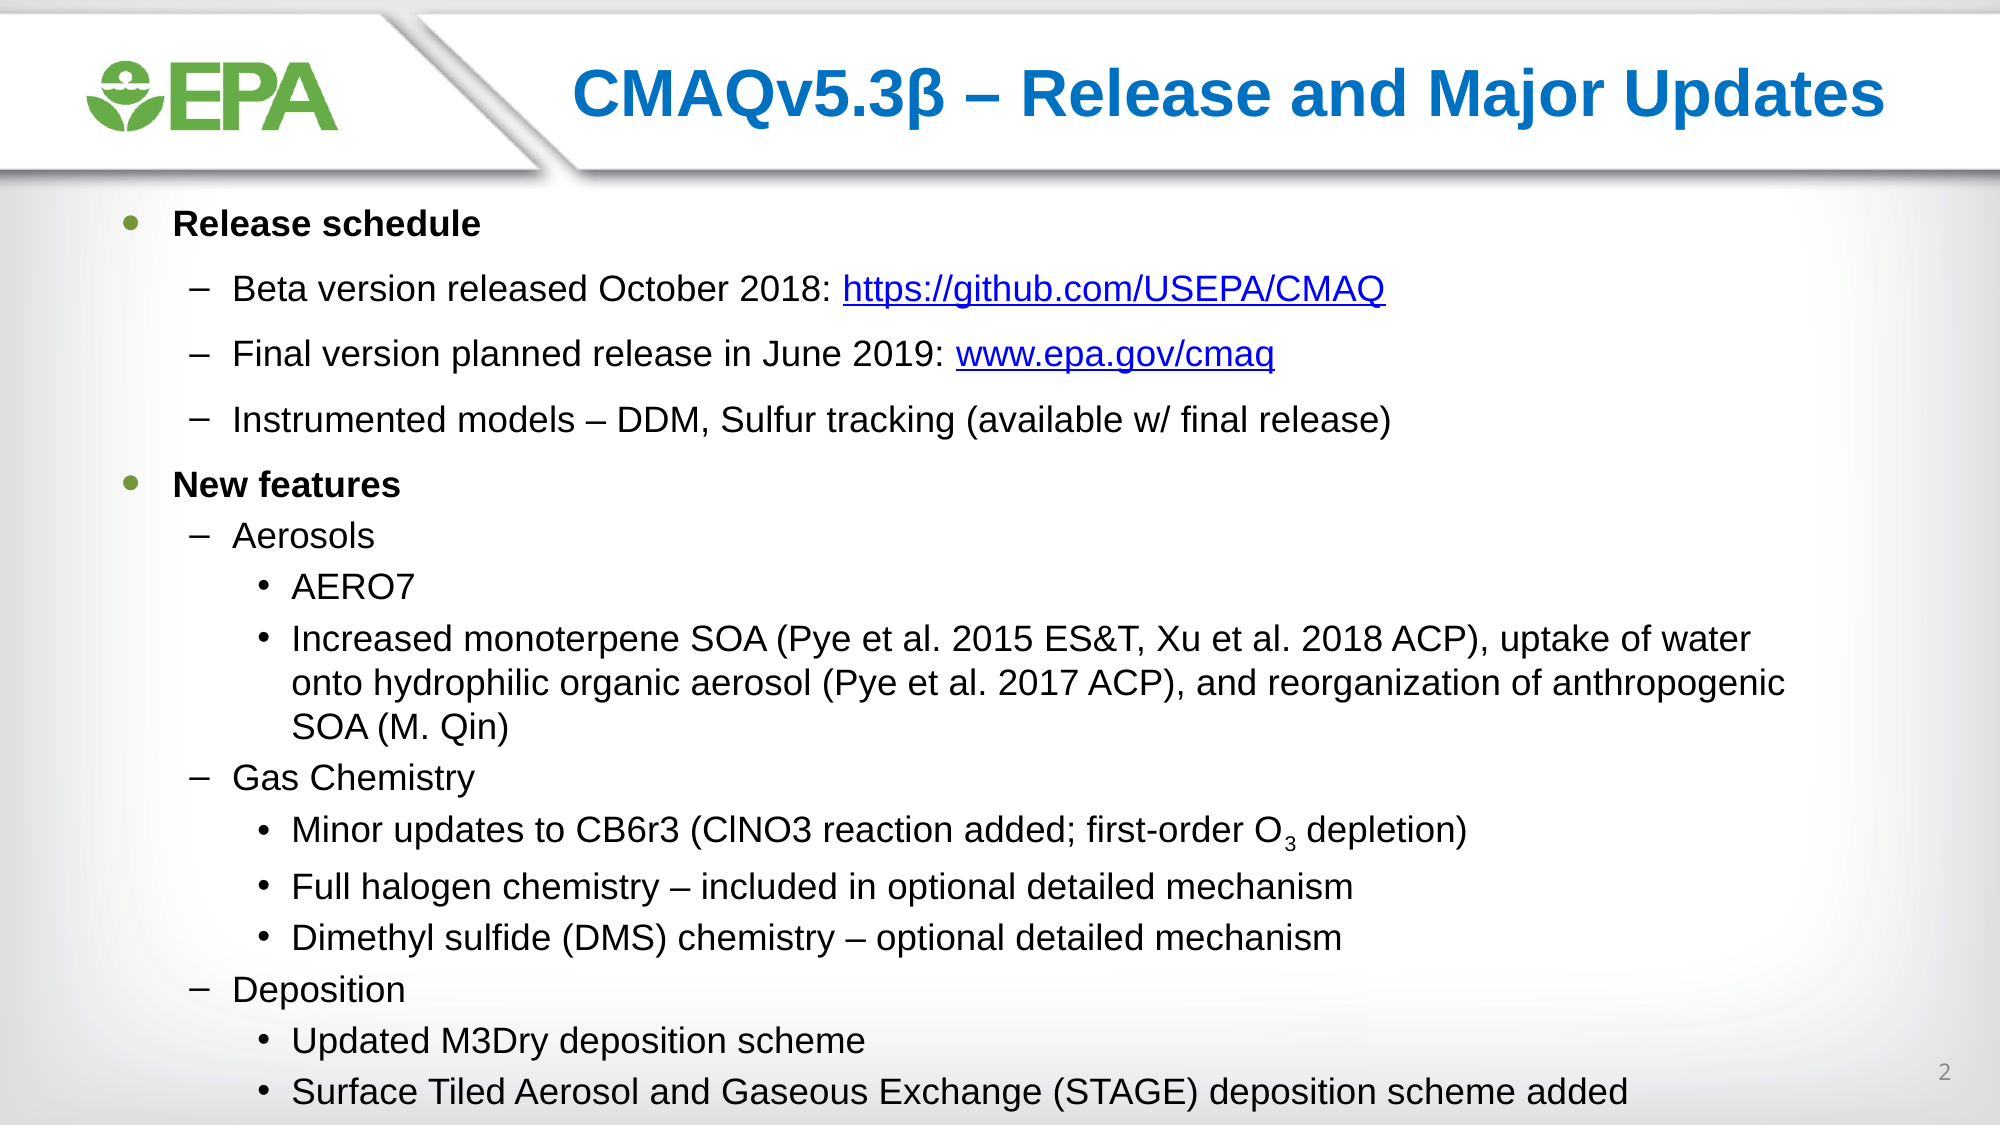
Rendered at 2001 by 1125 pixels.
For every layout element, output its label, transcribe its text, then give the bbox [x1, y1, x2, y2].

slide_number 2 [1433, 1042, 1967, 1103]
list CMAQv5.3β – Release and Major Updates [557, 42, 1977, 156]
list Release schedule Beta version released October 2018: https://github.com/USEPA/CMAQ Final version planned release in June 2019: www.epa.gov/cmaq Instrumented models – DDM, Sulfur tracking (available w/ final release) New features Aerosols AERO7 Increased monoterpene SOA (Pye et al. 2015 ES&T, Xu et al. 2018 ACP), uptake of water onto hydrophilic organic aerosol (Pye et al. 2017 ACP), and reorganization of anthropogenic SOA (M. Qin) Gas Chemistry Minor updates to CB6r3 (ClNO3 reaction added; first-order O3 depletion) Full halogen chemistry – included in optional detailed mechanism Dimethyl sulfide (DMS) chemistry – optional detailed mechanism Deposition Updated M3Dry deposition scheme Surface Tiled Aerosol and Gaseous Exchange (STAGE) deposition scheme added [106, 192, 1820, 1125]
picture [0, 0, 2000, 1125]
